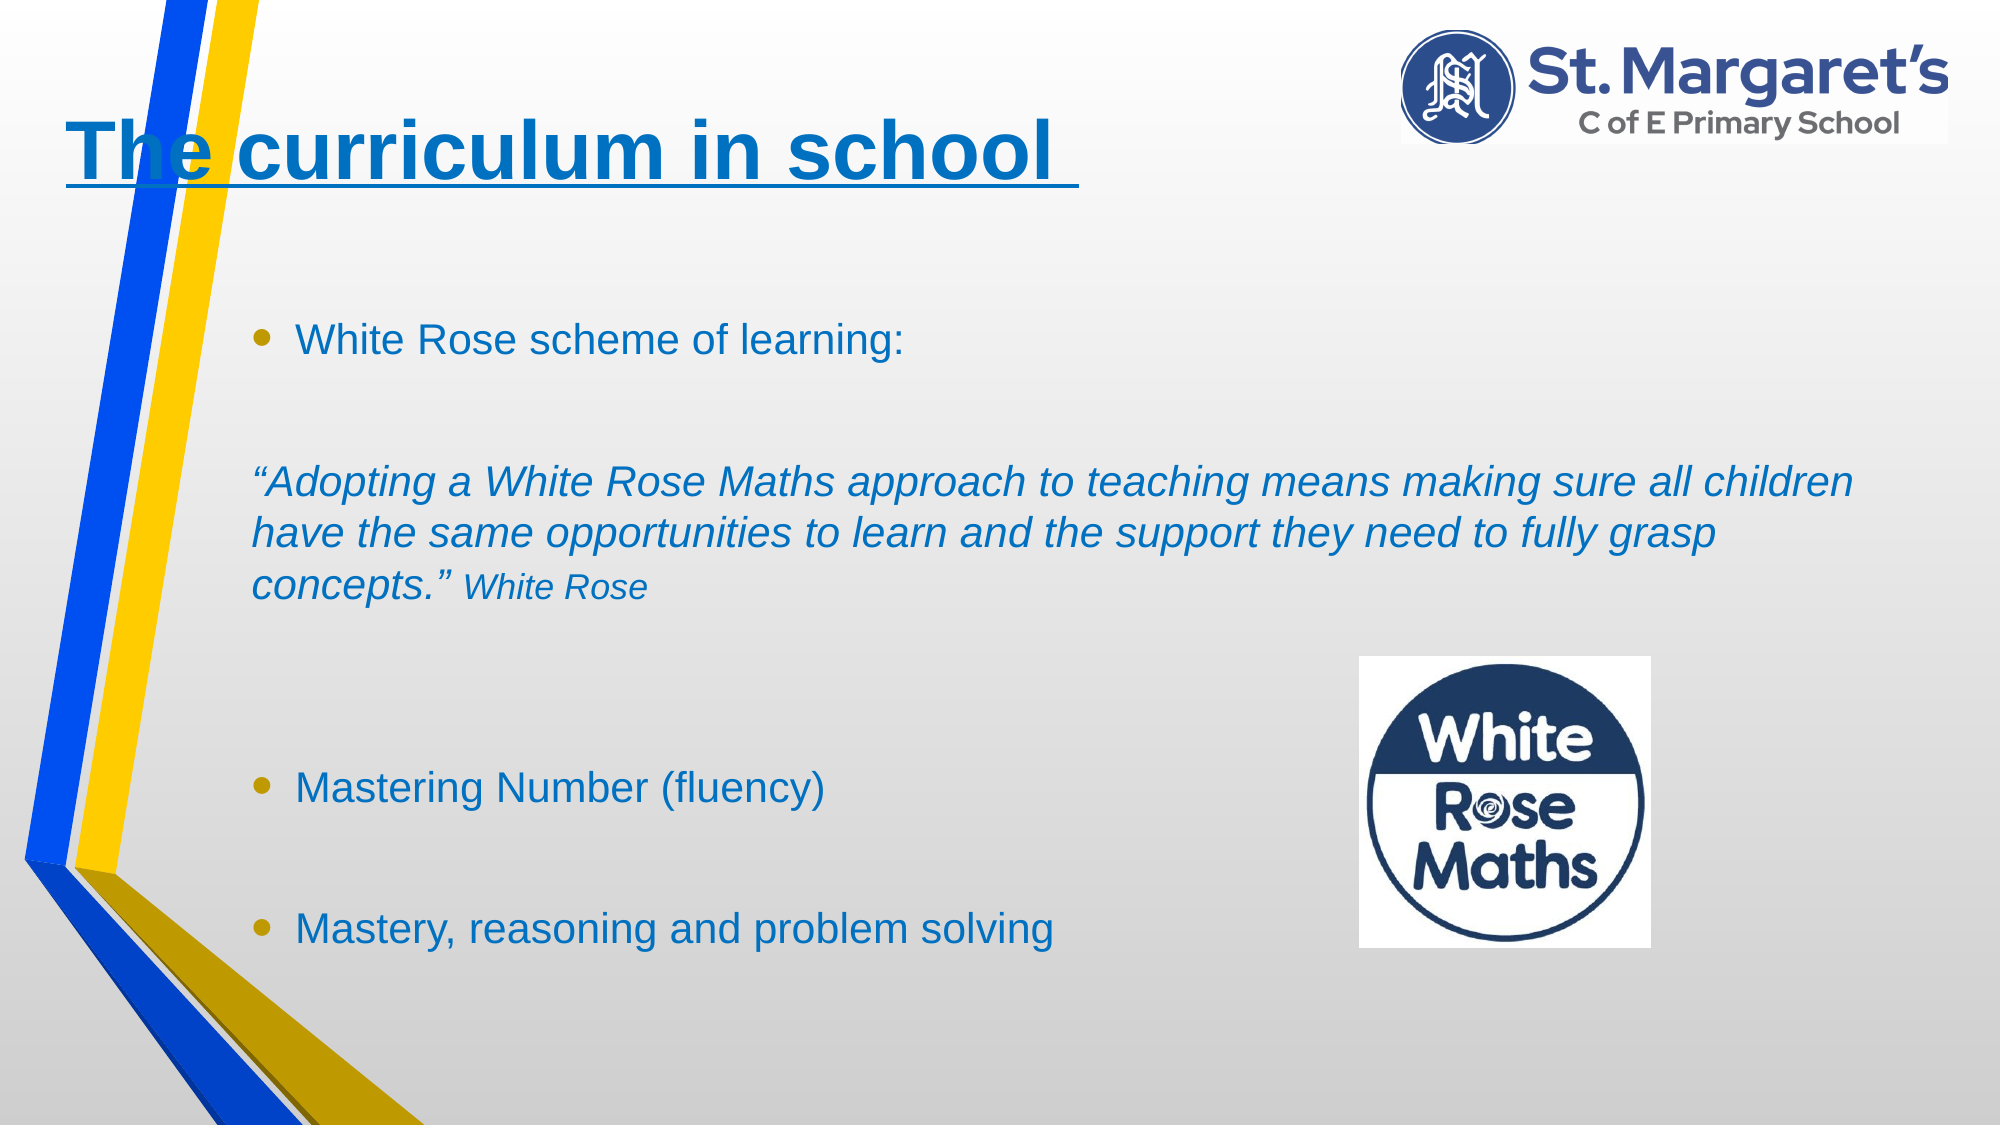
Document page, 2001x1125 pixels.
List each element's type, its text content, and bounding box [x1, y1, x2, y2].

list White Rose scheme of learning: “Adopting a White Rose Maths approach to teaching means making sure all children have the same opportunities to learn and the support they need to fully grasp concepts.” White Rose Mastering Number (fluency) Mastery, reasoning and problem solving [236, 304, 1881, 962]
picture [1359, 656, 1652, 949]
picture [1401, 29, 1948, 144]
title The curriculum in school [0, 87, 1435, 305]
